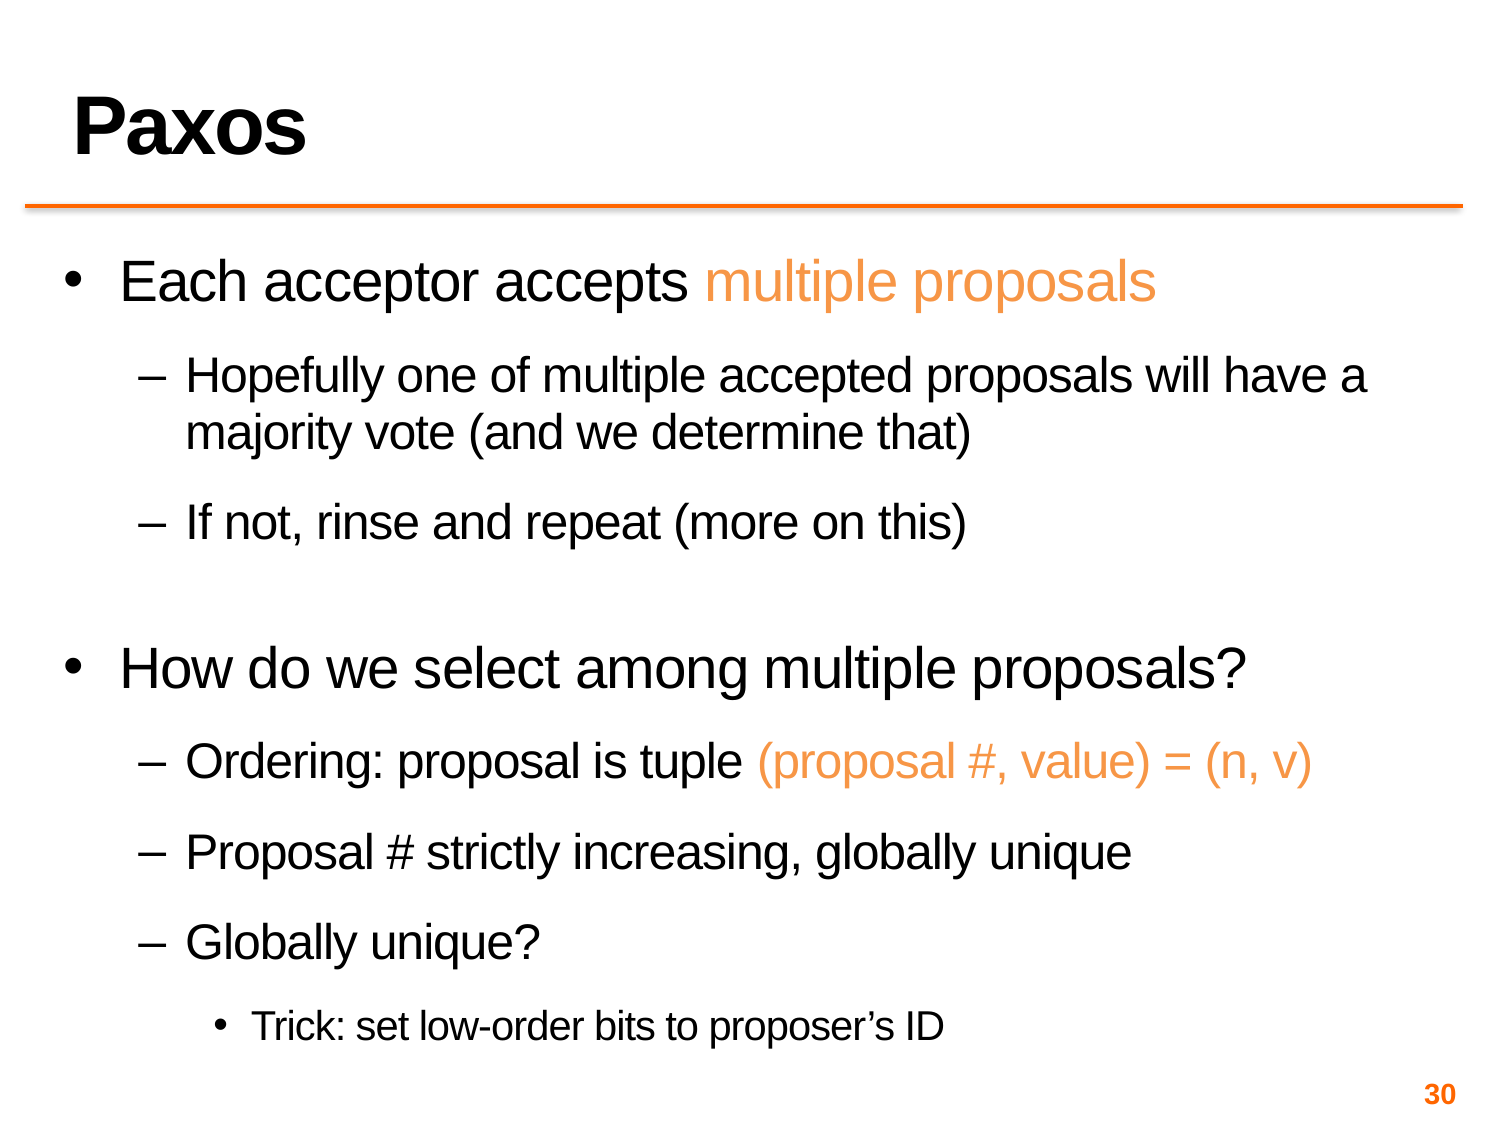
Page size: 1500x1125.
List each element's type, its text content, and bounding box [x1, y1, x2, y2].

list Each acceptor accepts multiple proposals Hopefully one of multiple accepted proposals will have a majority vote (and we determine that) If not, rinse and repeat (more on this) How do we select among multiple proposals? Ordering: proposal is tuple (proposal #, value) = (n, v) Proposal # strictly increasing, globally unique Globally unique? Trick: set low-order bits to proposer’s ID [57, 237, 1500, 1060]
title Paxos [57, 2, 1463, 178]
slide_number 30 [1112, 1074, 1463, 1110]
